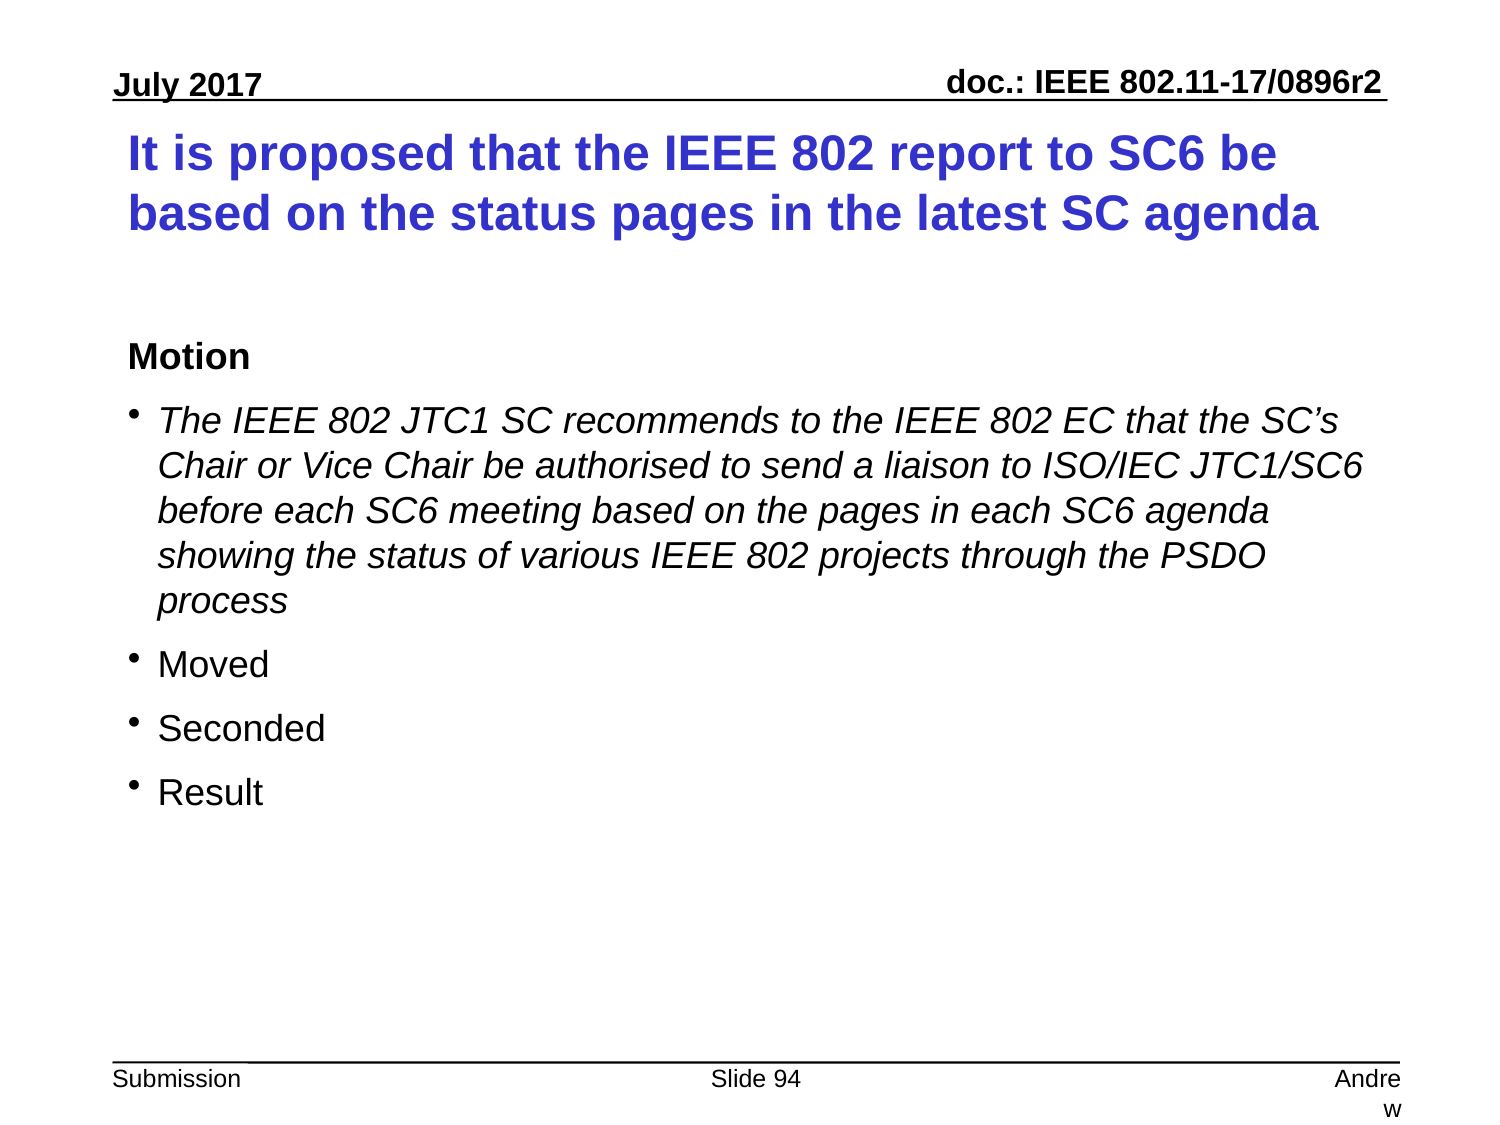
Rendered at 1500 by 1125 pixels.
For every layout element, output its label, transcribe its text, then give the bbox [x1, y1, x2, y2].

slide_number Slide 94 [709, 1061, 803, 1093]
footer Andrew Myles, Cisco [1320, 1061, 1402, 1093]
list Motion The IEEE 802 JTC1 SC recommends to the IEEE 802 EC that the SC’s Chair or Vice Chair be authorised to send a liaison to ISO/IEC JTC1/SC6 before each SC6 meeting based on the pages in each SC6 agenda showing the status of various IEEE 802 projects through the PSDO process Moved Seconded Result [112, 324, 1388, 1000]
title It is proposed that the IEEE 802 report to SC6 be based on the status pages in the latest SC agenda [112, 112, 1388, 288]
